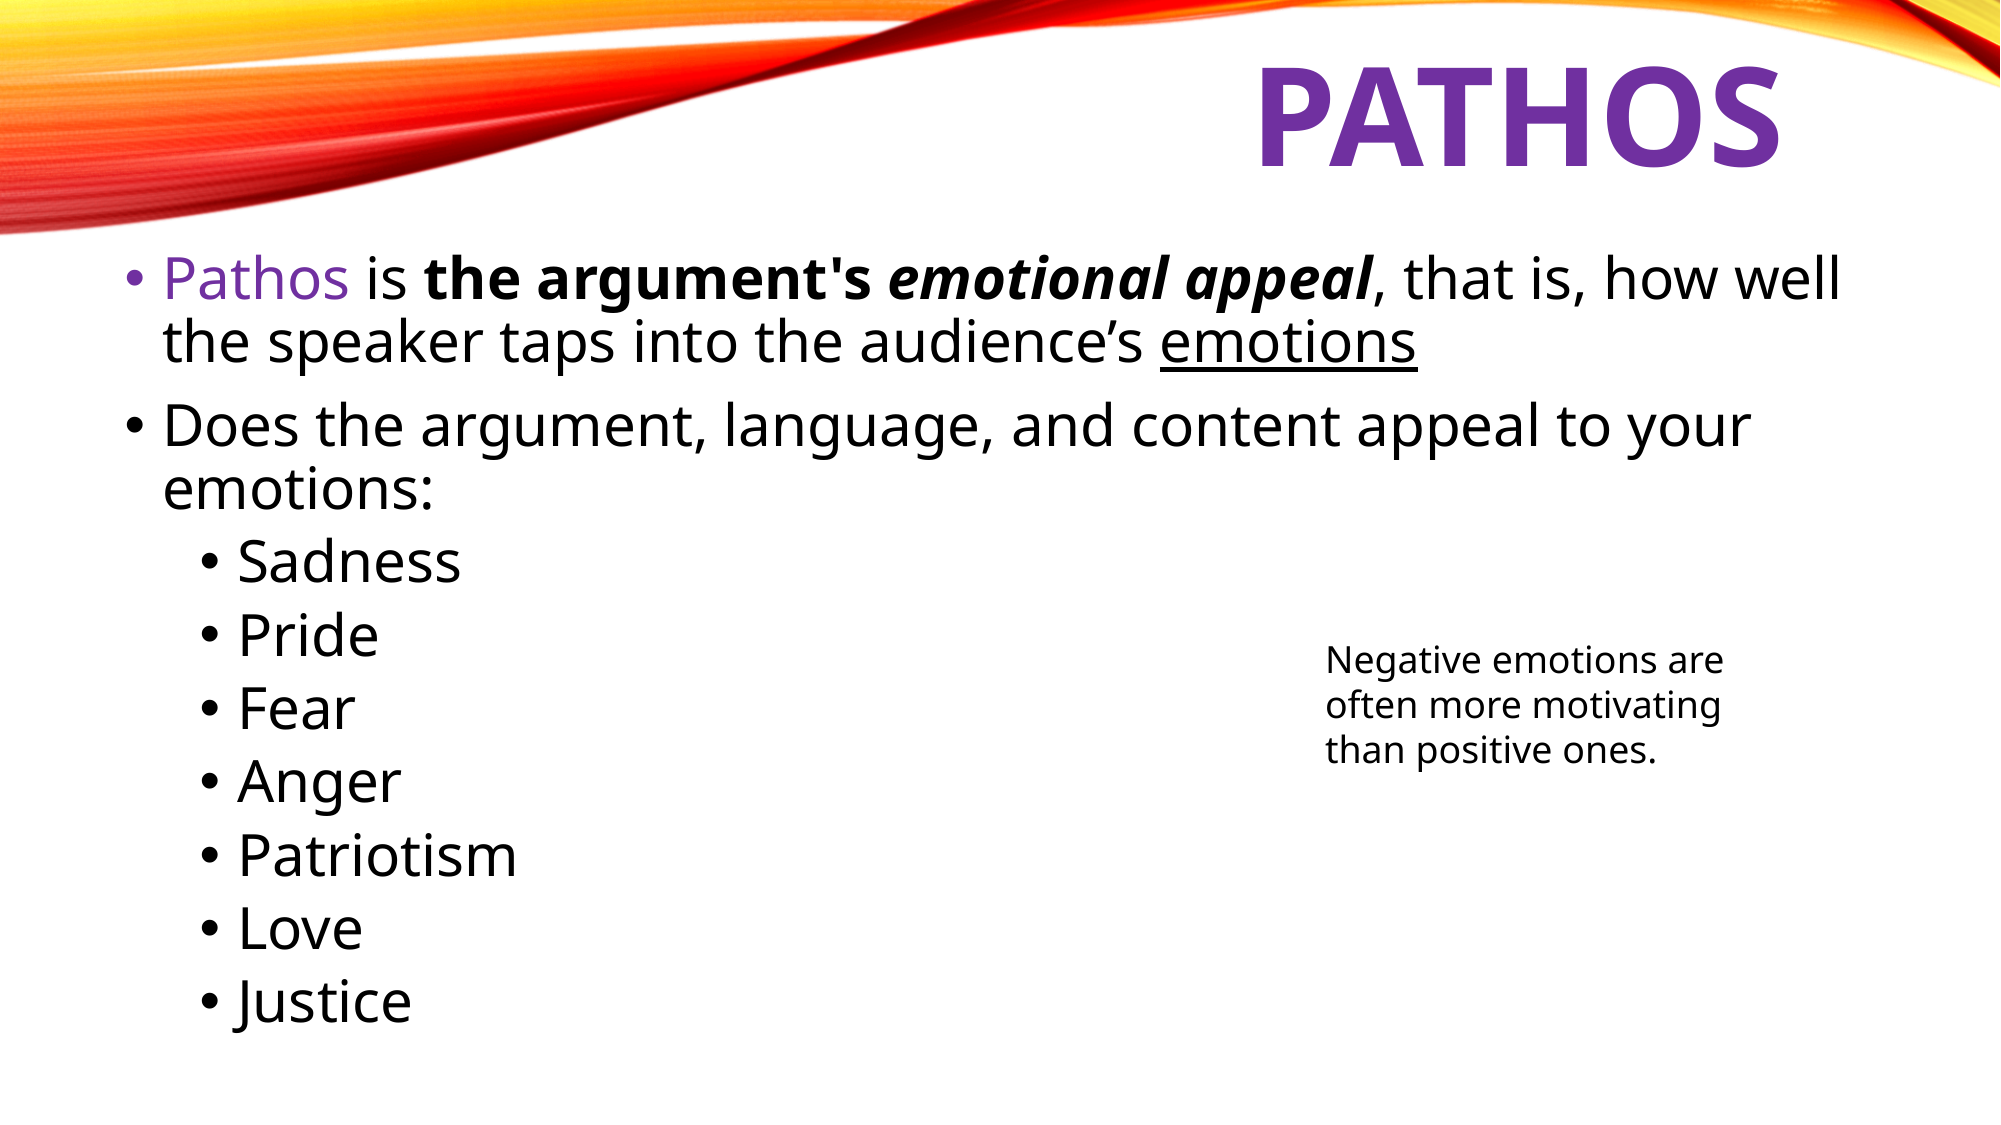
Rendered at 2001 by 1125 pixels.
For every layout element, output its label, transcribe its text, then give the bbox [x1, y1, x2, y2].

list Pathos is the argument's emotional appeal, that is, how well the speaker taps into the audience’s emotions Does the argument, language, and content appeal to your emotions: Sadness Pride Fear Anger Patriotism Love Justice [109, 242, 1883, 989]
picture [1800, 0, 2000, 237]
text_box Negative emotions are often more motivating than positive ones. [1310, 628, 1790, 779]
picture [0, 0, 225, 237]
title Pathos [225, 0, 1800, 242]
